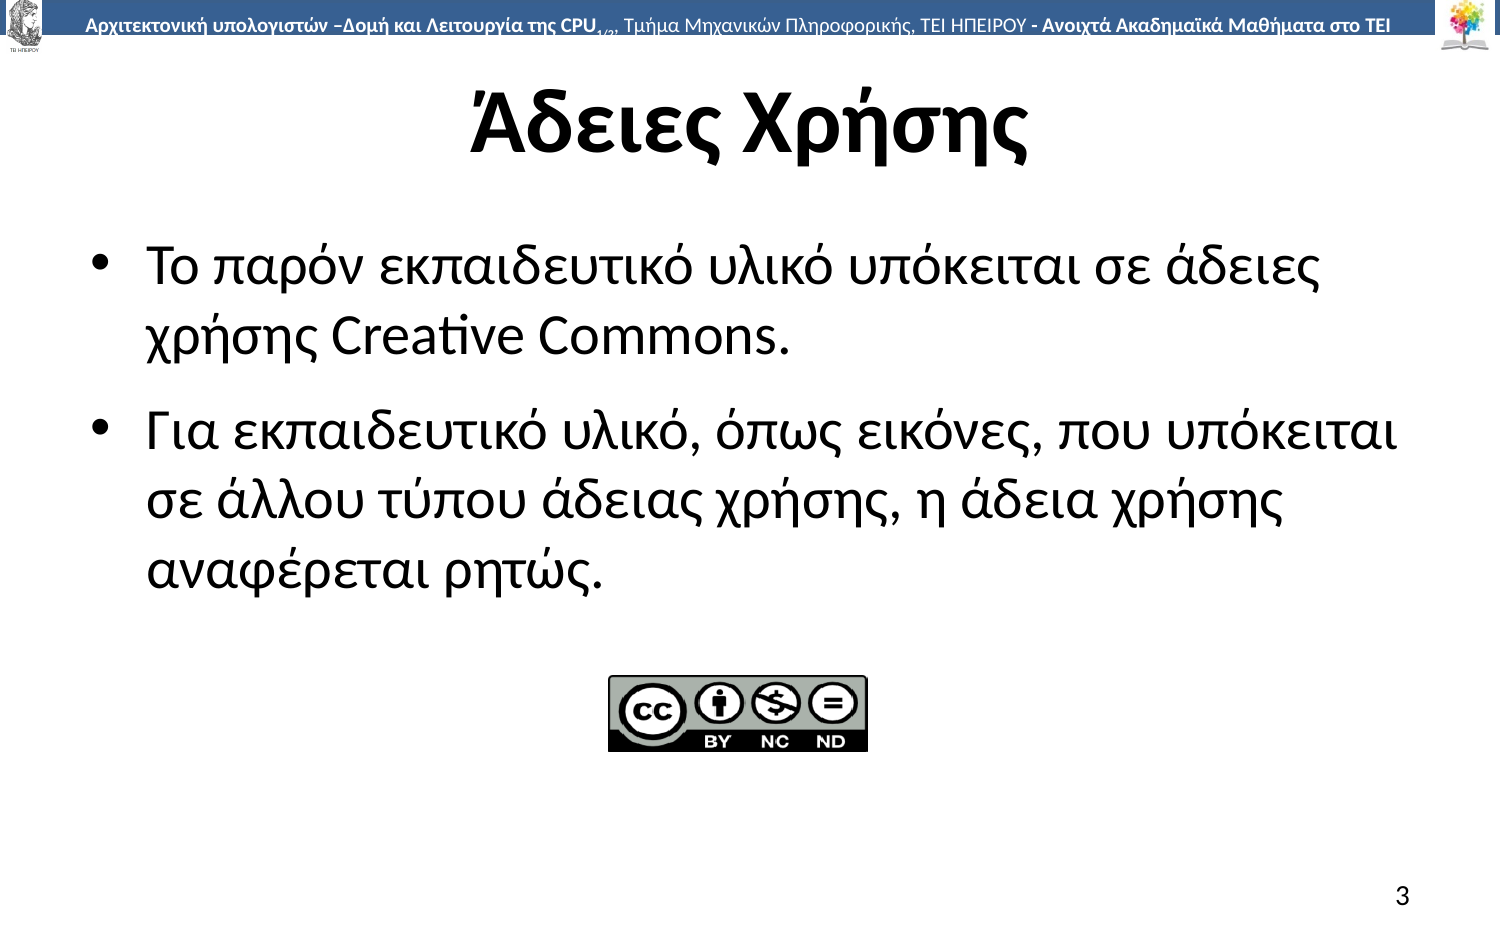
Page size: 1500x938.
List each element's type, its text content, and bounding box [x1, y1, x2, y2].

picture [6, 0, 42, 54]
picture [607, 675, 868, 752]
picture [1435, 0, 1495, 52]
list Το παρόν εκπαιδευτικό υλικό υπόκειται σε άδειες χρήσης Creative Commons. Για εκπαιδευτικό υλικό, όπως εικόνες, που υπόκειται σε άλλου τύπου άδειας χρήσης, η άδεια χρήσης αναφέρεται ρητώς. [75, 218, 1425, 838]
title Άδειες Χρήσης [75, 37, 1425, 194]
slide_number 3 [1074, 868, 1425, 919]
